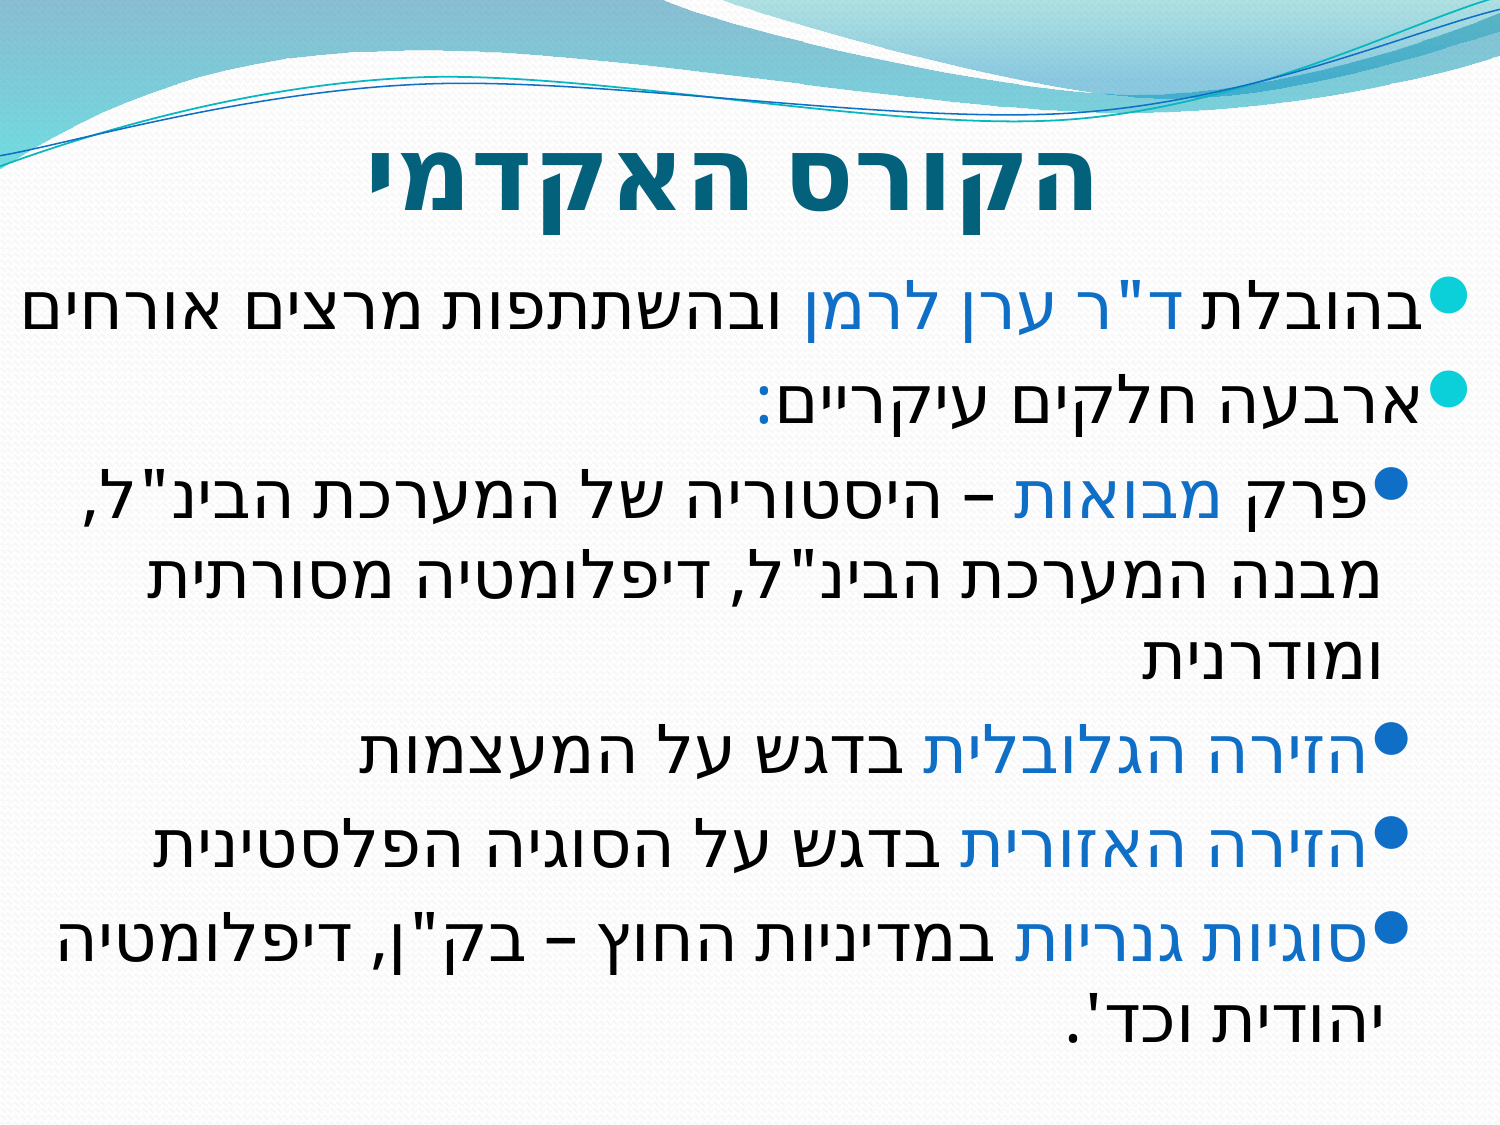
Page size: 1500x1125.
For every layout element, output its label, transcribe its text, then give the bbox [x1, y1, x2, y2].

list בהובלת ד"ר ערן לרמן ובהשתתפות מרצים אורחים ארבעה חלקים עיקריים: פרק מבואות – היסטוריה של המערכת הבינ"ל, מבנה המערכת הבינ"ל, דיפלומטיה מסורתית ומודרנית הזירה הגלובלית בדגש על המעצמות הזירה האזורית בדגש על הסוגיה הפלסטינית סוגיות גנריות במדיניות החוץ – בק"ן, דיפלומטיה יהודית וכד'. [0, 255, 1500, 1125]
title הקורס האקדמי [135, 66, 1332, 232]
